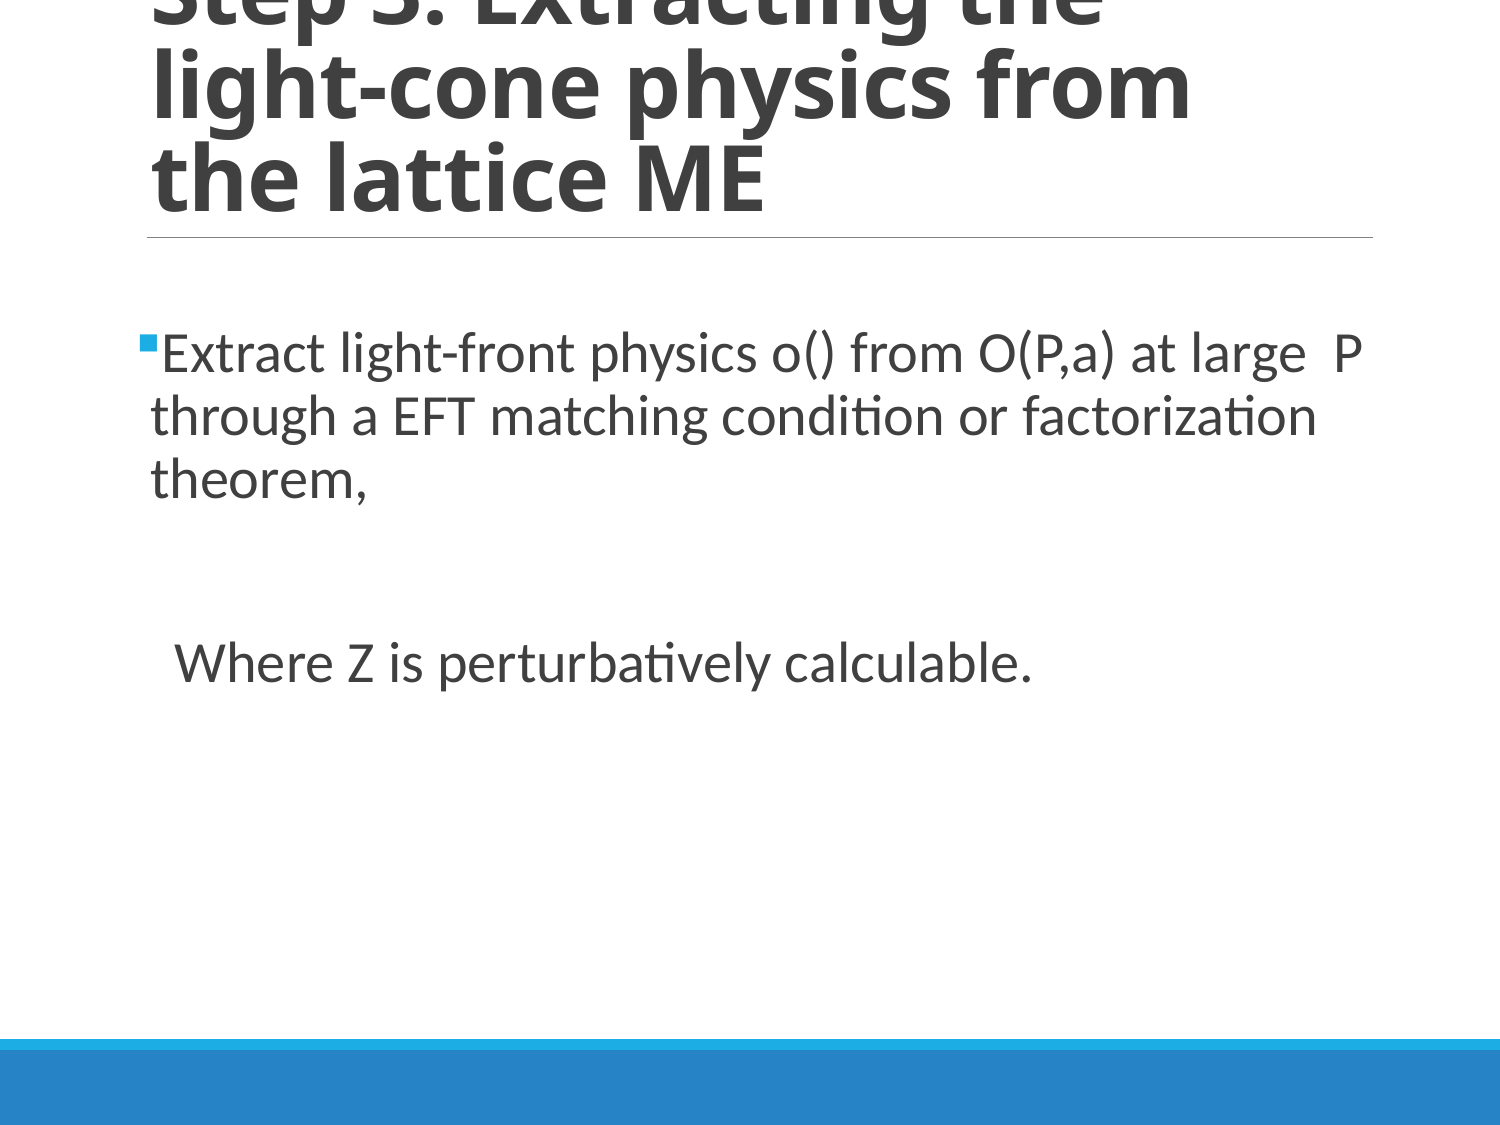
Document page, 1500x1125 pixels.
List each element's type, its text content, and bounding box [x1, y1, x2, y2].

title Step 3: Extracting the light-cone physics from the lattice ME [135, 0, 1373, 238]
